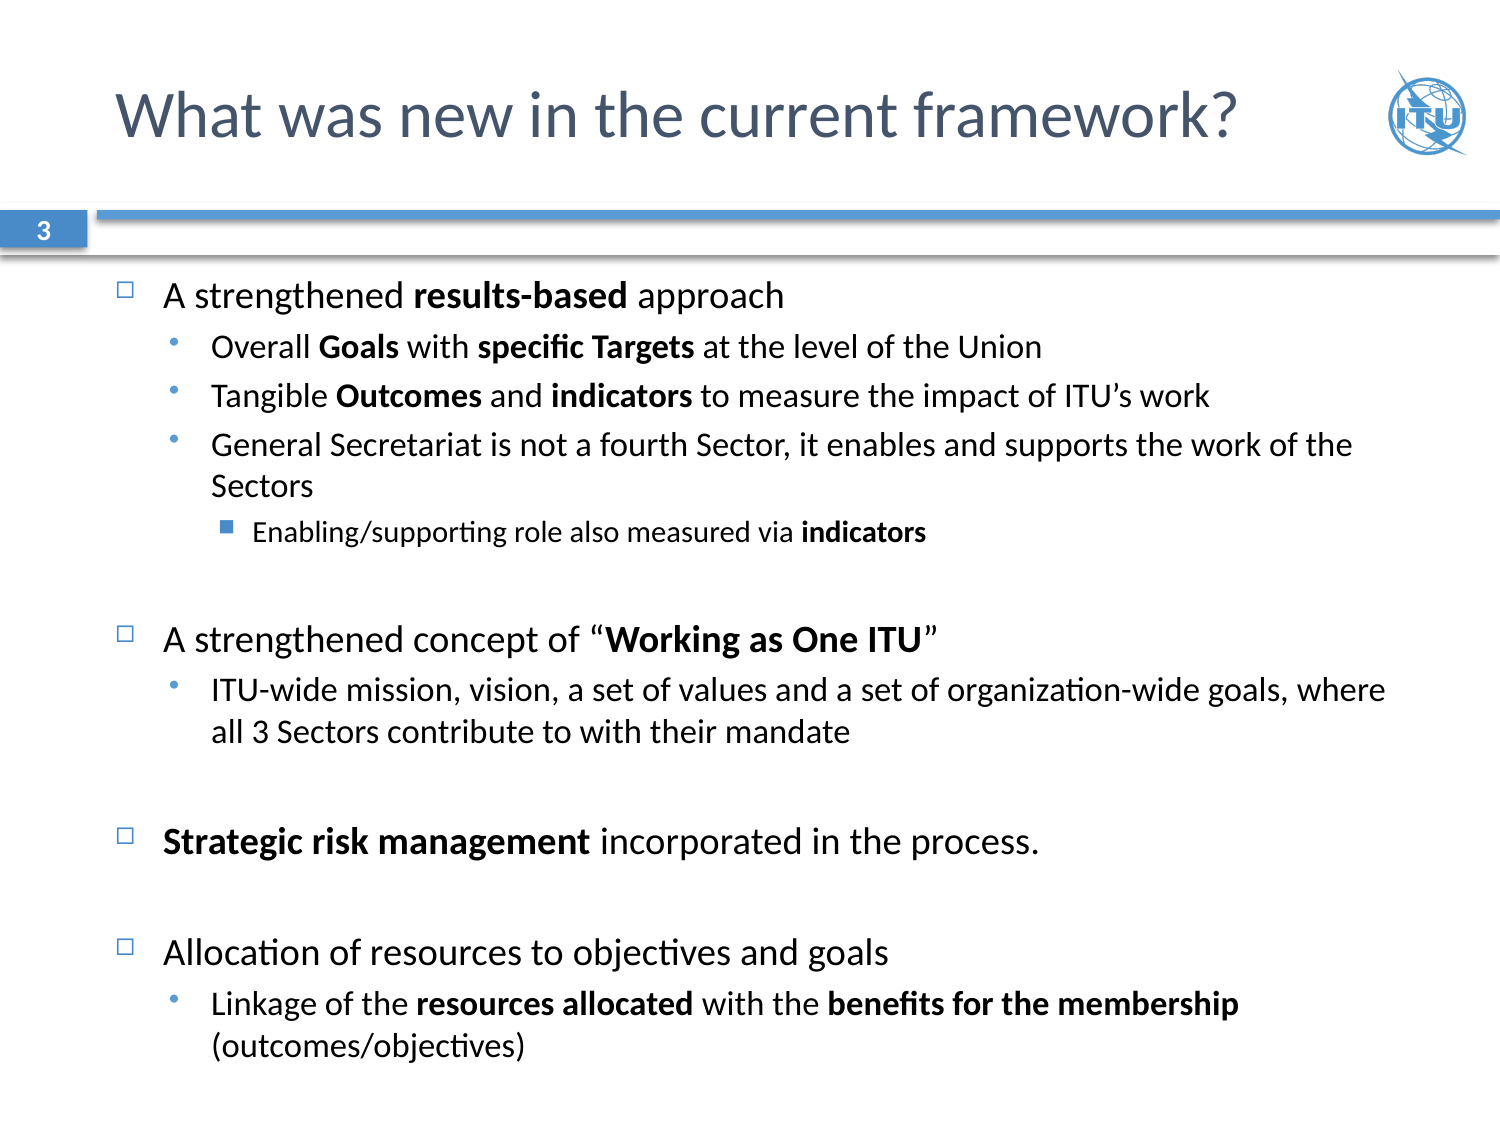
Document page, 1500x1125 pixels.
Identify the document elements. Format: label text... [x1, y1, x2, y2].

picture [1387, 68, 1468, 156]
list A strengthened results-based approach Overall Goals with specific Targets at the level of the Union Tangible Outcomes and indicators to measure the impact of ITU’s work General Secretariat is not a fourth Sector, it enables and supports the work of the Sectors Enabling/supporting role also measured via indicators A strengthened concept of “Working as One ITU” ITU-wide mission, vision, a set of values and a set of organization-wide goals, where all 3 Sectors contribute to with their mandate Strategic risk management incorporated in the process. Allocation of resources to objectives and goals Linkage of the resources allocated with the benefits for the membership (outcomes/objectives) [100, 262, 1438, 1083]
title What was new in the current framework? [100, 37, 1365, 200]
slide_number 3 [0, 208, 88, 249]
